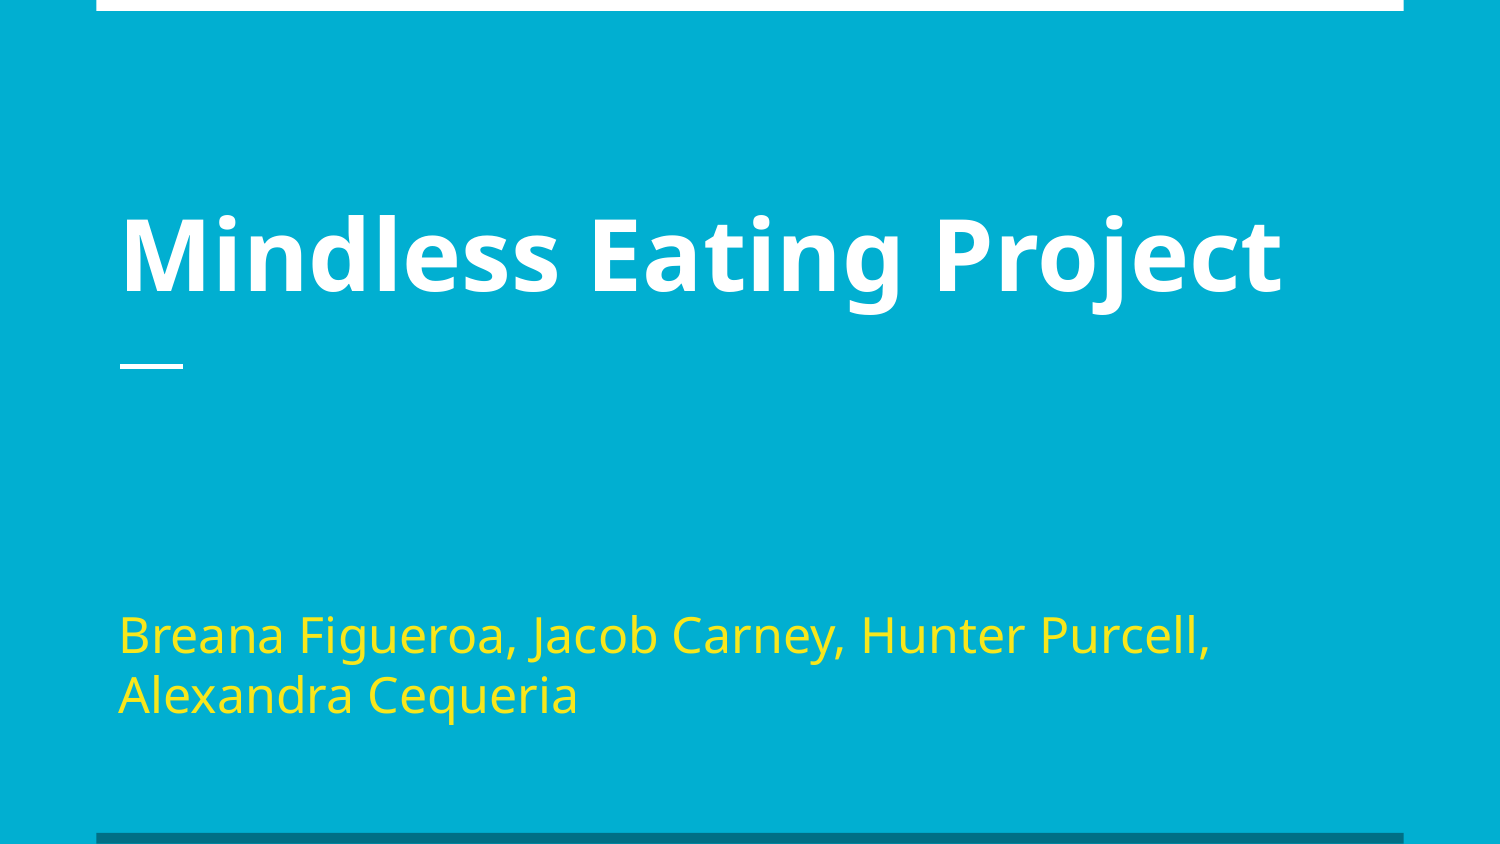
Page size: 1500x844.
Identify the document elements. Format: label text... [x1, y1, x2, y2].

title Mindless Eating Project [103, 22, 1399, 327]
subtitle Breana Figueroa, Jacob Carney, Hunter Purcell, Alexandra Cequeria [103, 529, 1399, 739]
